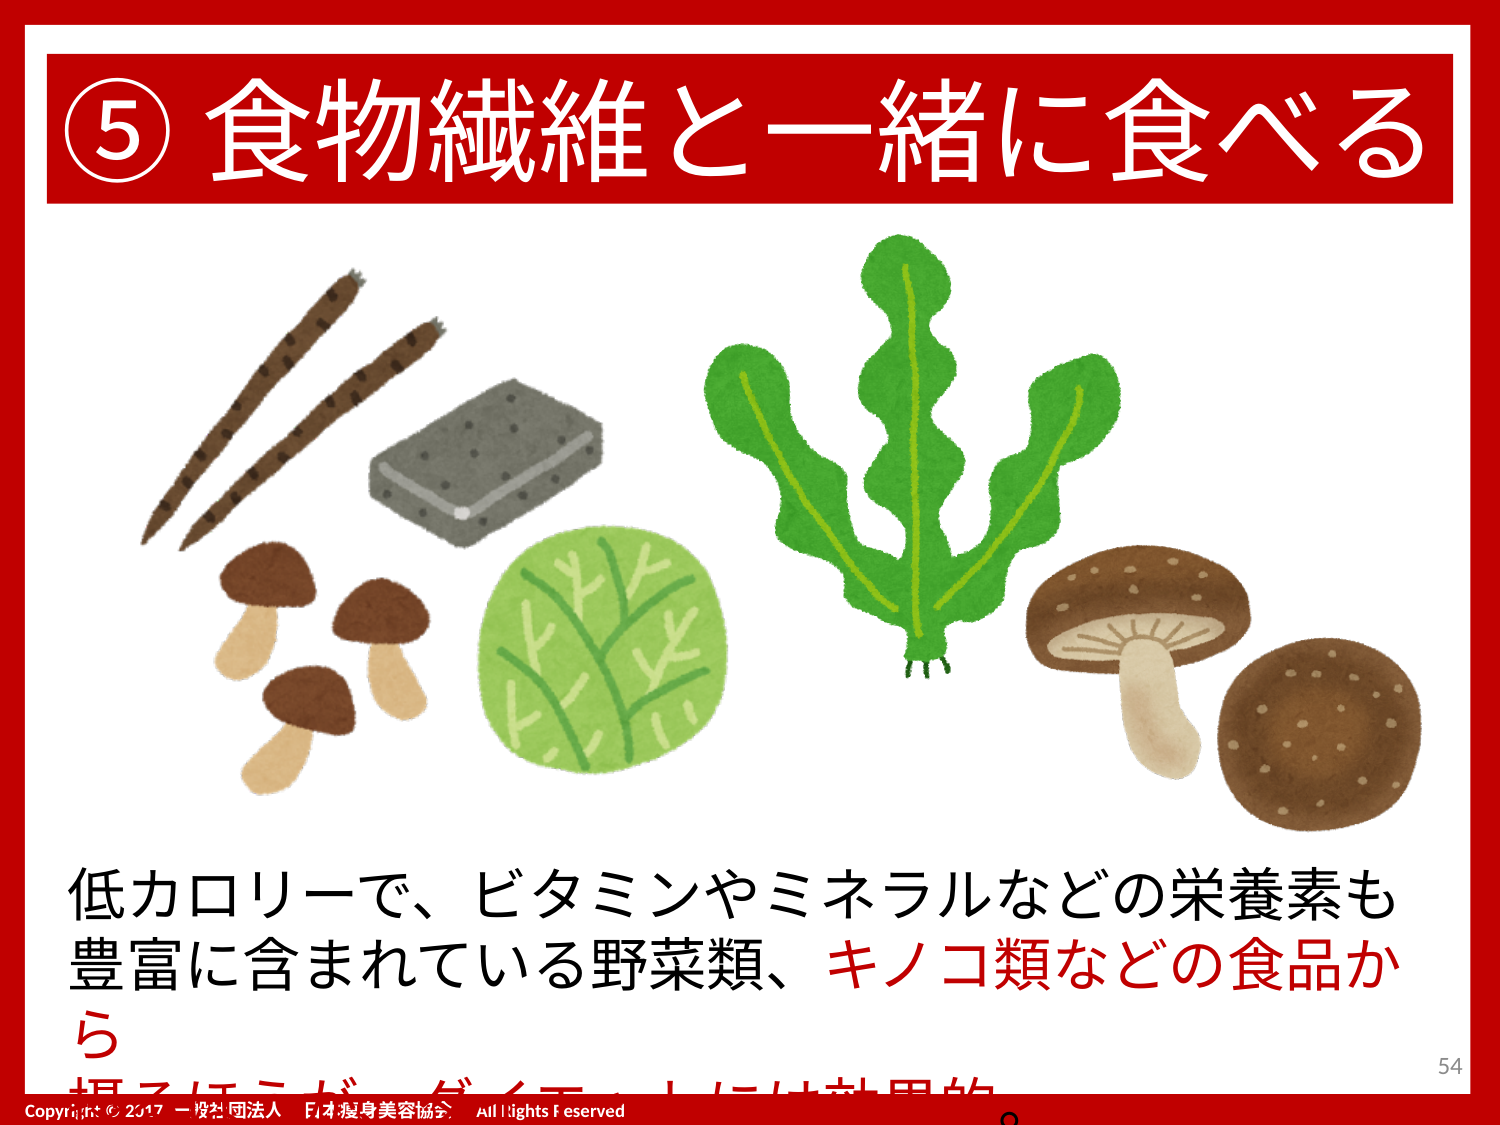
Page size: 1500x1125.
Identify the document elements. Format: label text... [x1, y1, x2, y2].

picture [124, 229, 1432, 853]
text_box 低カロリーで、ビタミンやミネラルなどの栄養素も 豊富に含まれている野菜類、キノコ類などの食品から 摂るほうが、ダイエットには効果的。 [53, 850, 1447, 1125]
text_box ⑤食物繊維と一緒に食べる [46, 53, 1454, 204]
